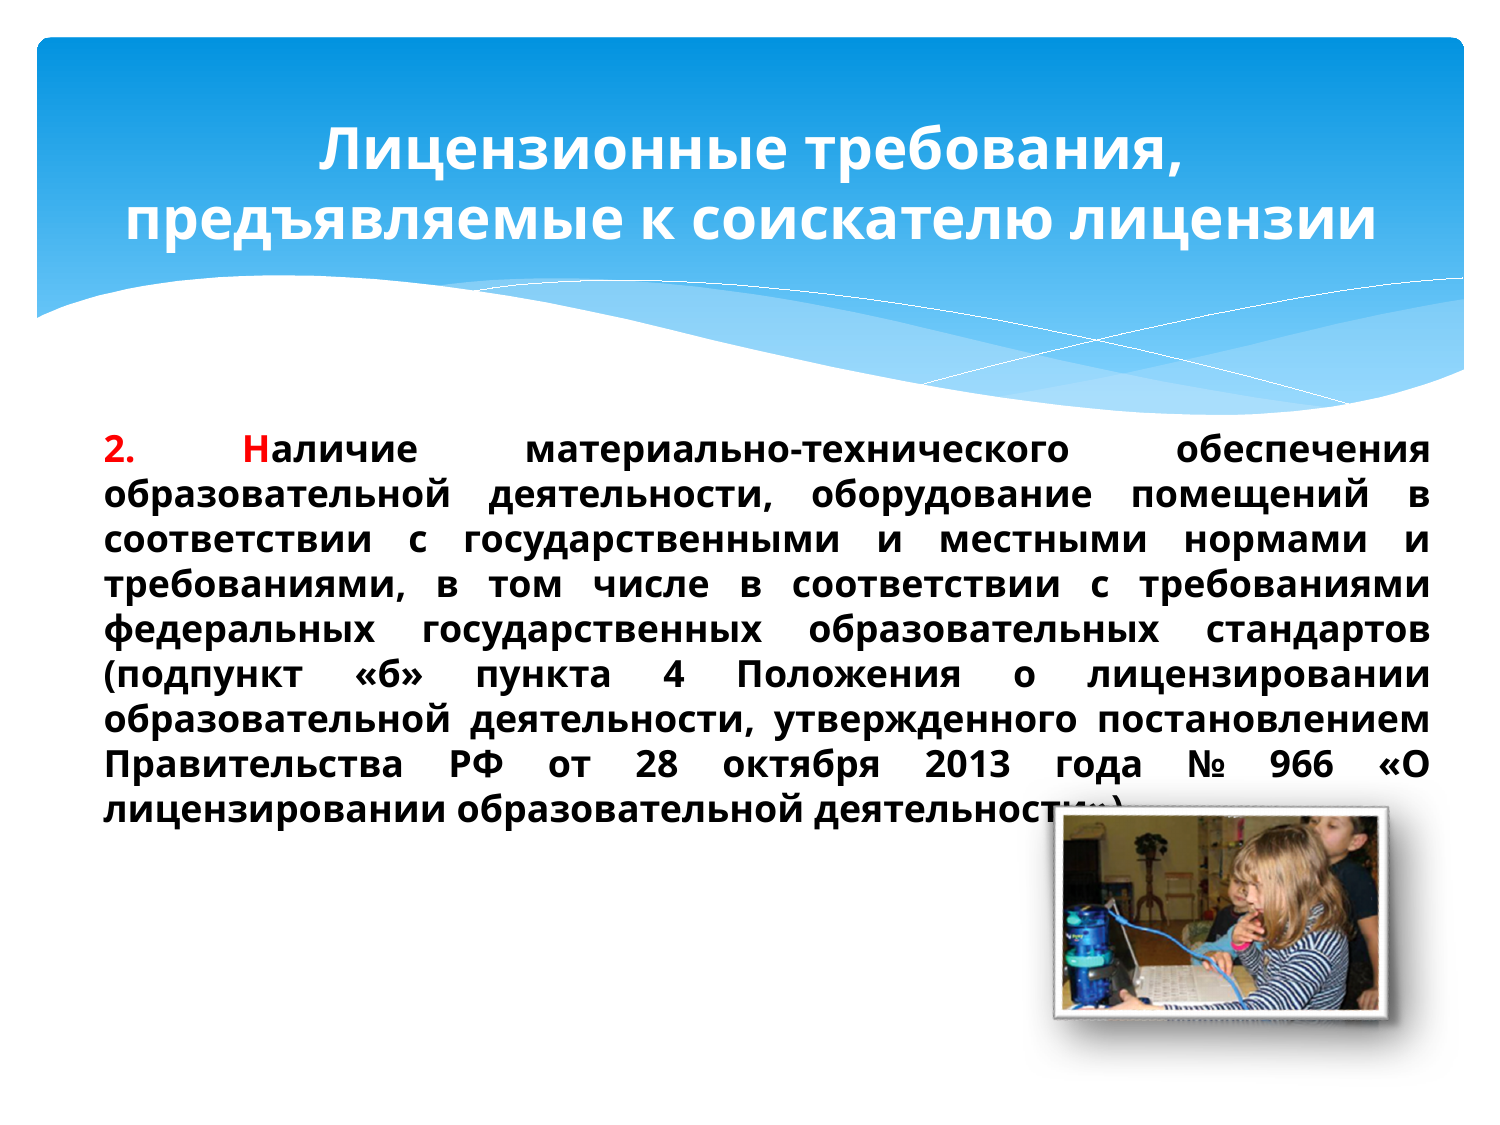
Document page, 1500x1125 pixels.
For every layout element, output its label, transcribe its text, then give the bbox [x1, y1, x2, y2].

picture [987, 711, 1453, 1125]
title Лицензионные требования, предъявляемые к соискателю лицензии [76, 78, 1427, 284]
list 2. Наличие материально-технического обеспечения образовательной деятельности, оборудование помещений в соответствии с государственными и местными нормами и требованиями, в том числе в соответствии с требованиями федеральных государственных образовательных стандартов (подпункт «б» пункта 4 Положения о лицензировании образовательной деятельности, утвержденного постановлением Правительства РФ от 28 октября 2013 года № 966 «О лицензировании образовательной деятельности»). [88, 349, 1447, 916]
